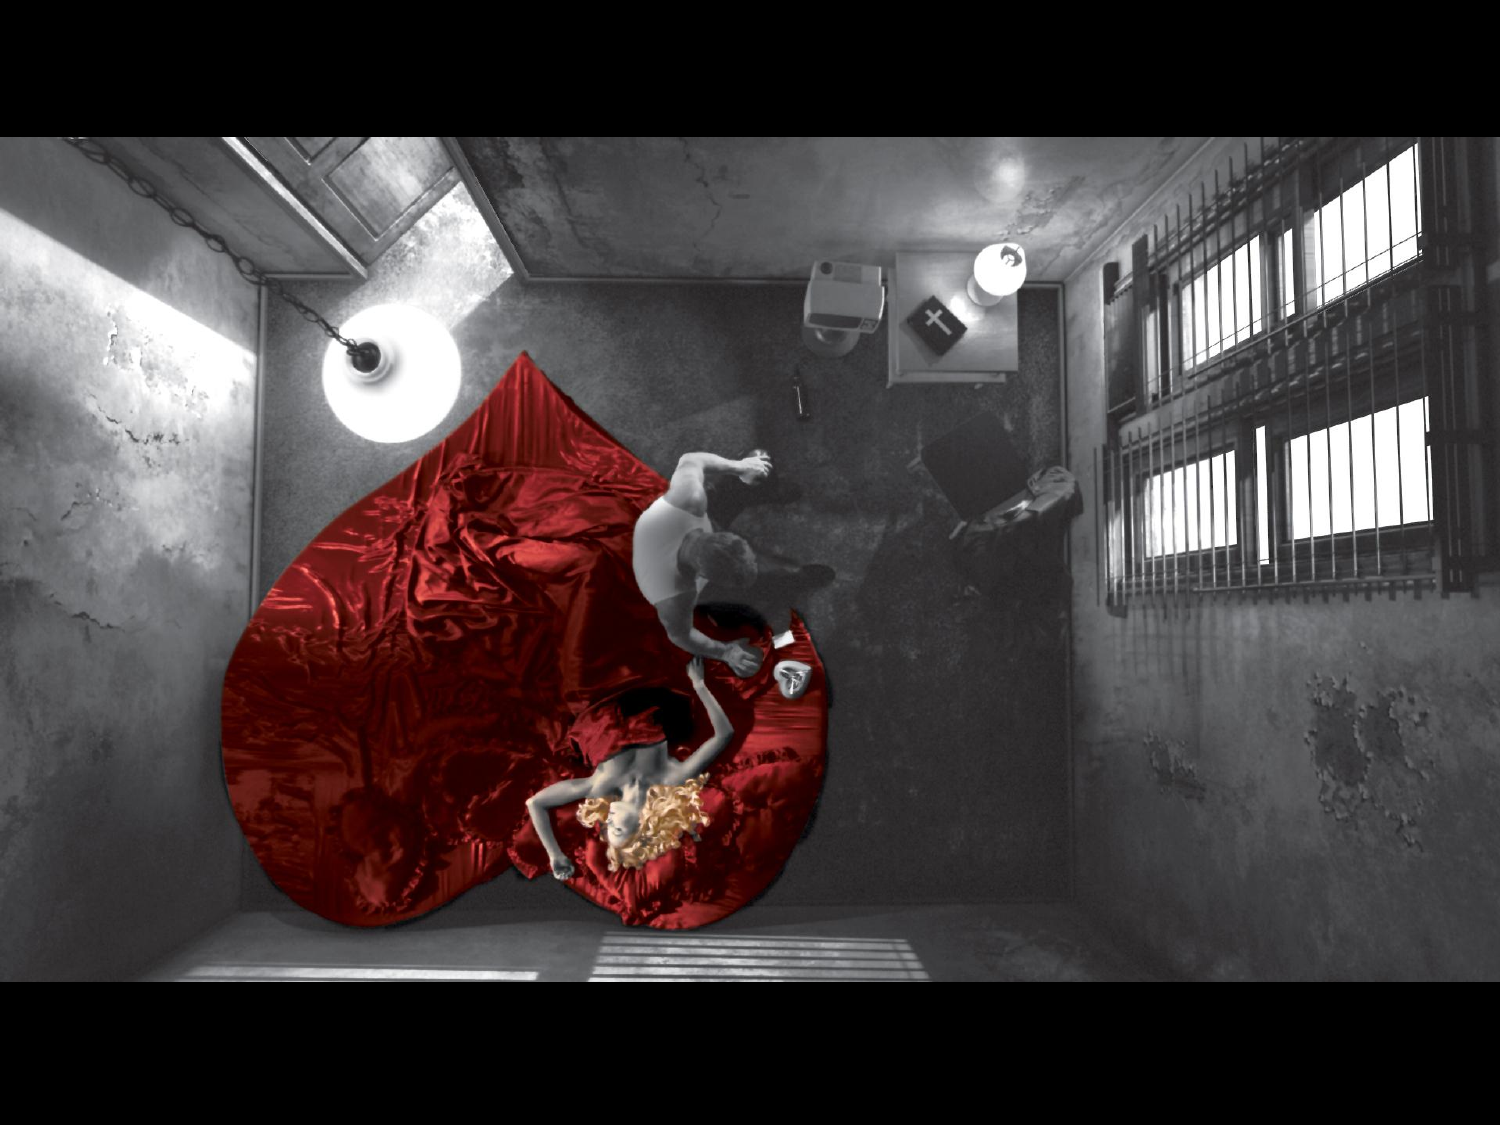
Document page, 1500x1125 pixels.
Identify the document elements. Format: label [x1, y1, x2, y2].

picture [0, 137, 1500, 983]
